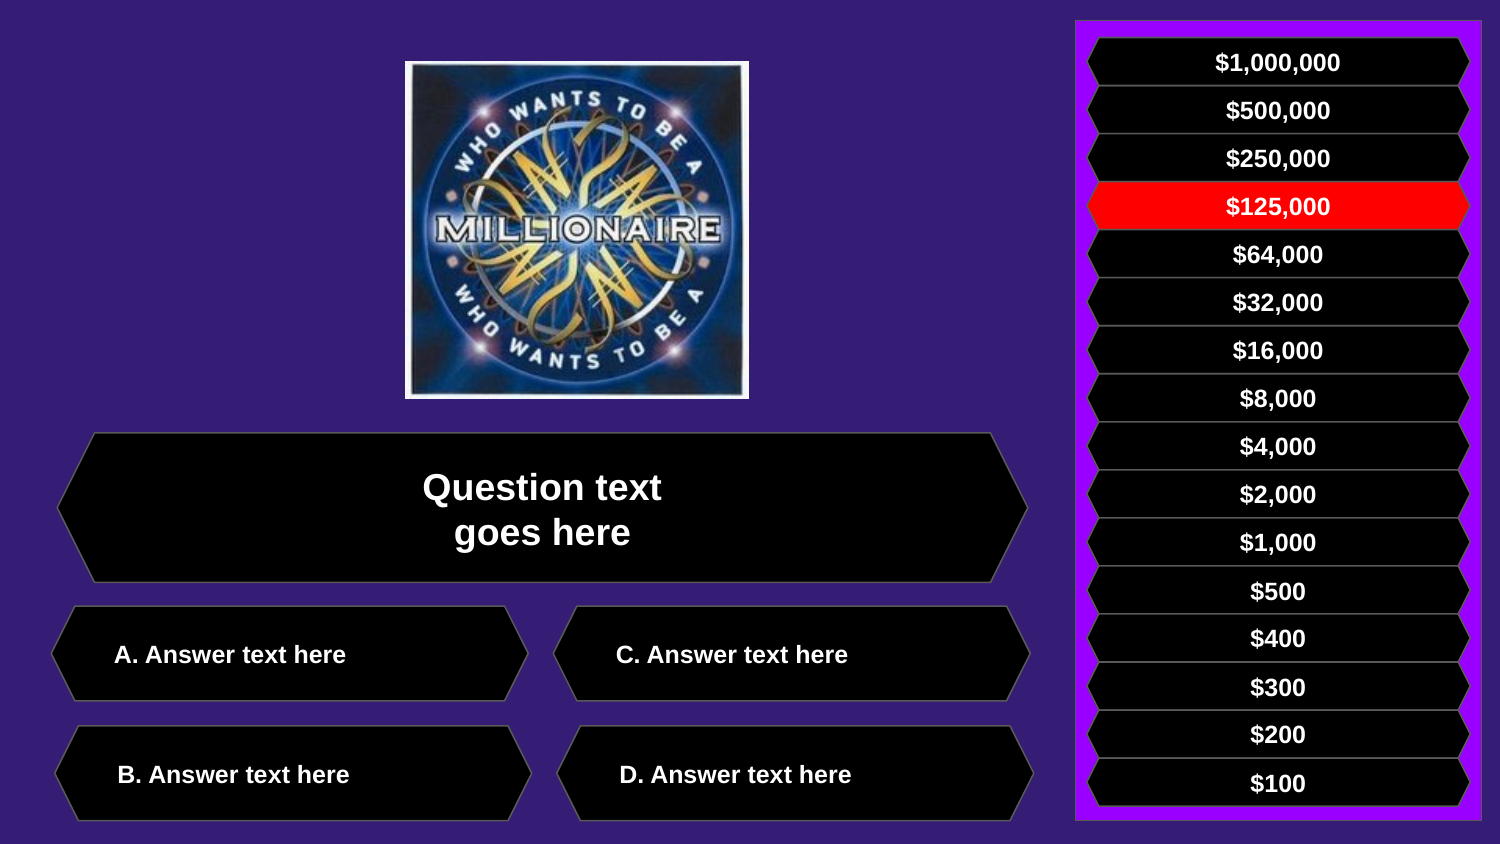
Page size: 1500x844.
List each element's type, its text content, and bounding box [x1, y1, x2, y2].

text_box $1,000,000 [1086, 37, 1471, 86]
text_box $4,000 [1086, 421, 1471, 469]
text_box $200 [1086, 710, 1471, 758]
text_box $1,000 [1086, 517, 1471, 565]
text_box C. Answer text here [553, 606, 1031, 701]
text_box A. Answer text here [51, 606, 529, 701]
text_box $32,000 [1086, 277, 1471, 325]
text_box Question text goes here [57, 432, 1028, 583]
text_box B. Answer text here [54, 725, 532, 821]
text_box $250,000 [1086, 133, 1471, 181]
picture [404, 61, 750, 400]
text_box $64,000 [1086, 229, 1471, 277]
text_box $400 [1086, 613, 1471, 662]
text_box $8,000 [1086, 373, 1471, 421]
text_box $125,000 [1086, 181, 1471, 229]
text_box $500,000 [1086, 86, 1471, 133]
text_box $300 [1086, 662, 1471, 710]
text_box D. Answer text here [556, 725, 1034, 821]
text_box $500 [1086, 565, 1471, 613]
text_box $2,000 [1086, 469, 1471, 517]
text_box $16,000 [1086, 325, 1471, 373]
text_box [1075, 20, 1482, 821]
text_box $100 [1086, 758, 1471, 807]
